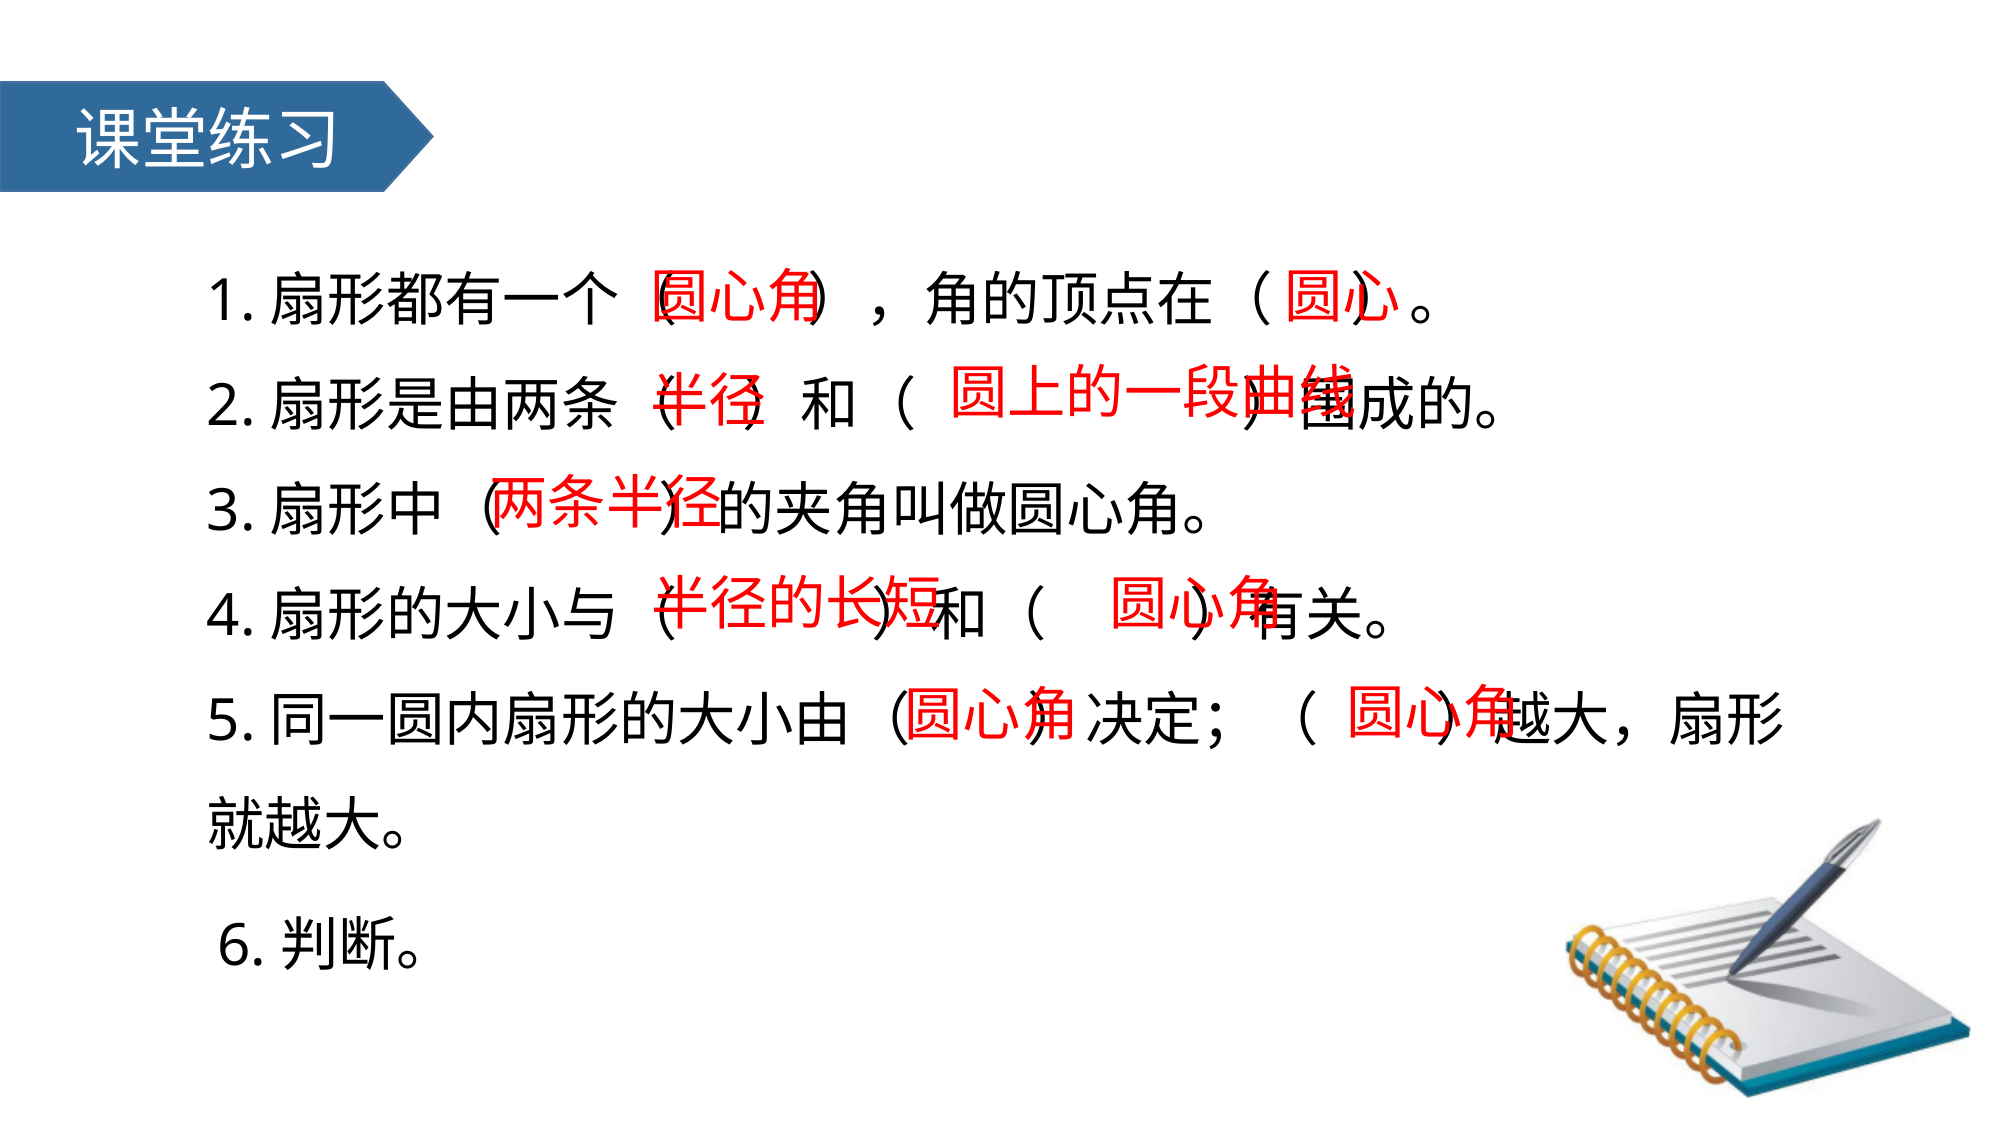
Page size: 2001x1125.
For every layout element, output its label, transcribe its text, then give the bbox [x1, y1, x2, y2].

text_box 圆心角 [889, 669, 1108, 755]
picture [1552, 817, 1982, 1104]
text_box 半径的长短 [636, 558, 958, 644]
text_box 1.扇形都有一个（ ），角的顶点在（ ）。 2.扇形是由两条（ ）和（ ）围成的。 3.扇形中（ ）的夹角叫做圆心角。 4.扇形的大小与（ ）和（ ）有关。 5.同一圆内扇形的大小由（ ）决定；（ ）越大，扇形就越大。 [192, 219, 1802, 865]
text_box 圆心角 [635, 251, 841, 336]
text_box 课堂练习 [0, 82, 433, 191]
text_box 6.判断。 [187, 899, 470, 985]
text_box 圆上的一段曲线 [934, 348, 1386, 433]
text_box 半径 [635, 355, 782, 441]
text_box 圆心角 [1331, 667, 1549, 753]
text_box 两条半径 [474, 458, 751, 544]
text_box 圆心角 [1094, 558, 1313, 644]
text_box 圆心 [1269, 251, 1417, 336]
